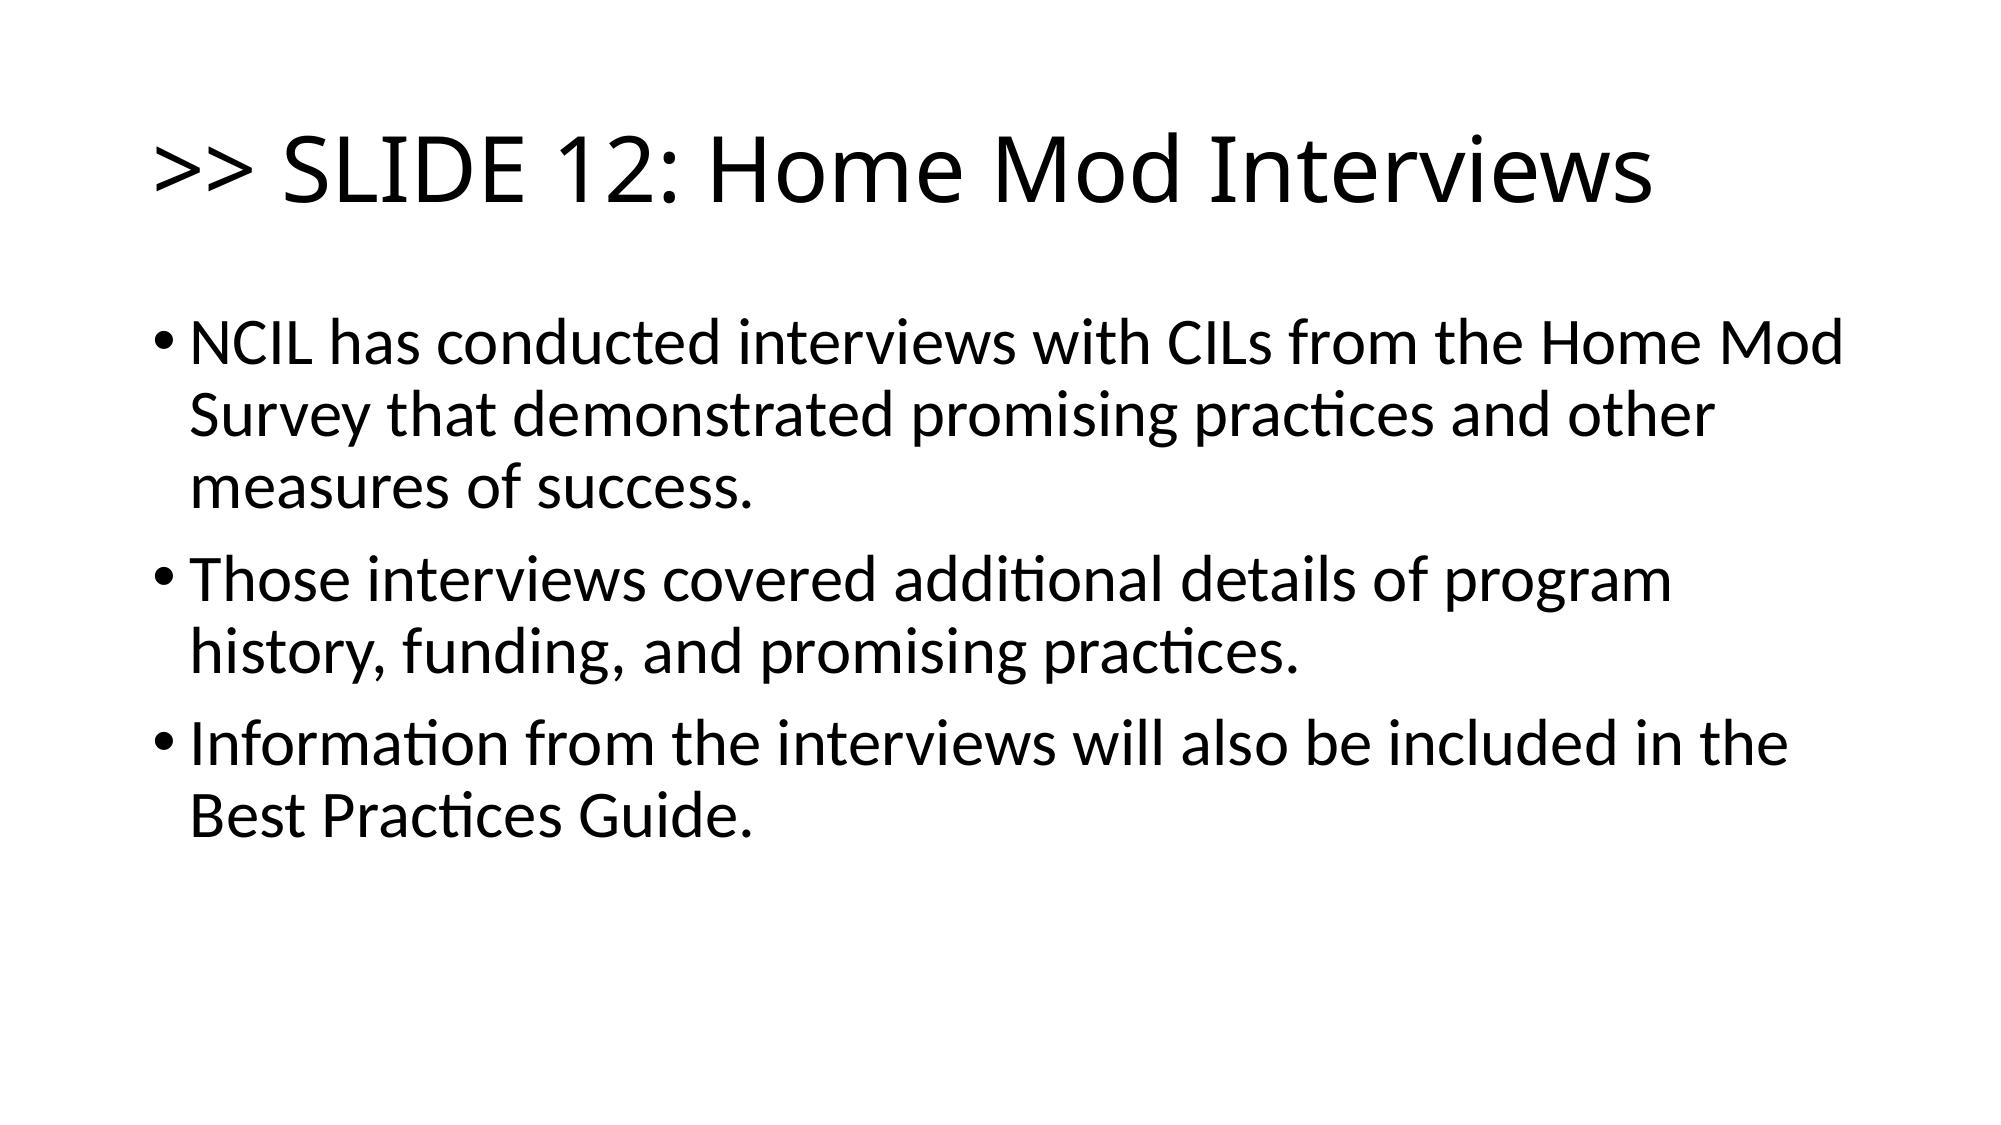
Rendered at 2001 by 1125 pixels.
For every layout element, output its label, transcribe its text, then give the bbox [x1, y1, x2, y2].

title >> SLIDE 12: Home Mod Interviews [137, 59, 1863, 278]
list NCIL has conducted interviews with CILs from the Home Mod Survey that demonstrated promising practices and other measures of success. Those interviews covered additional details of program history, funding, and promising practices. Information from the interviews will also be included in the Best Practices Guide. [137, 299, 1863, 1014]
